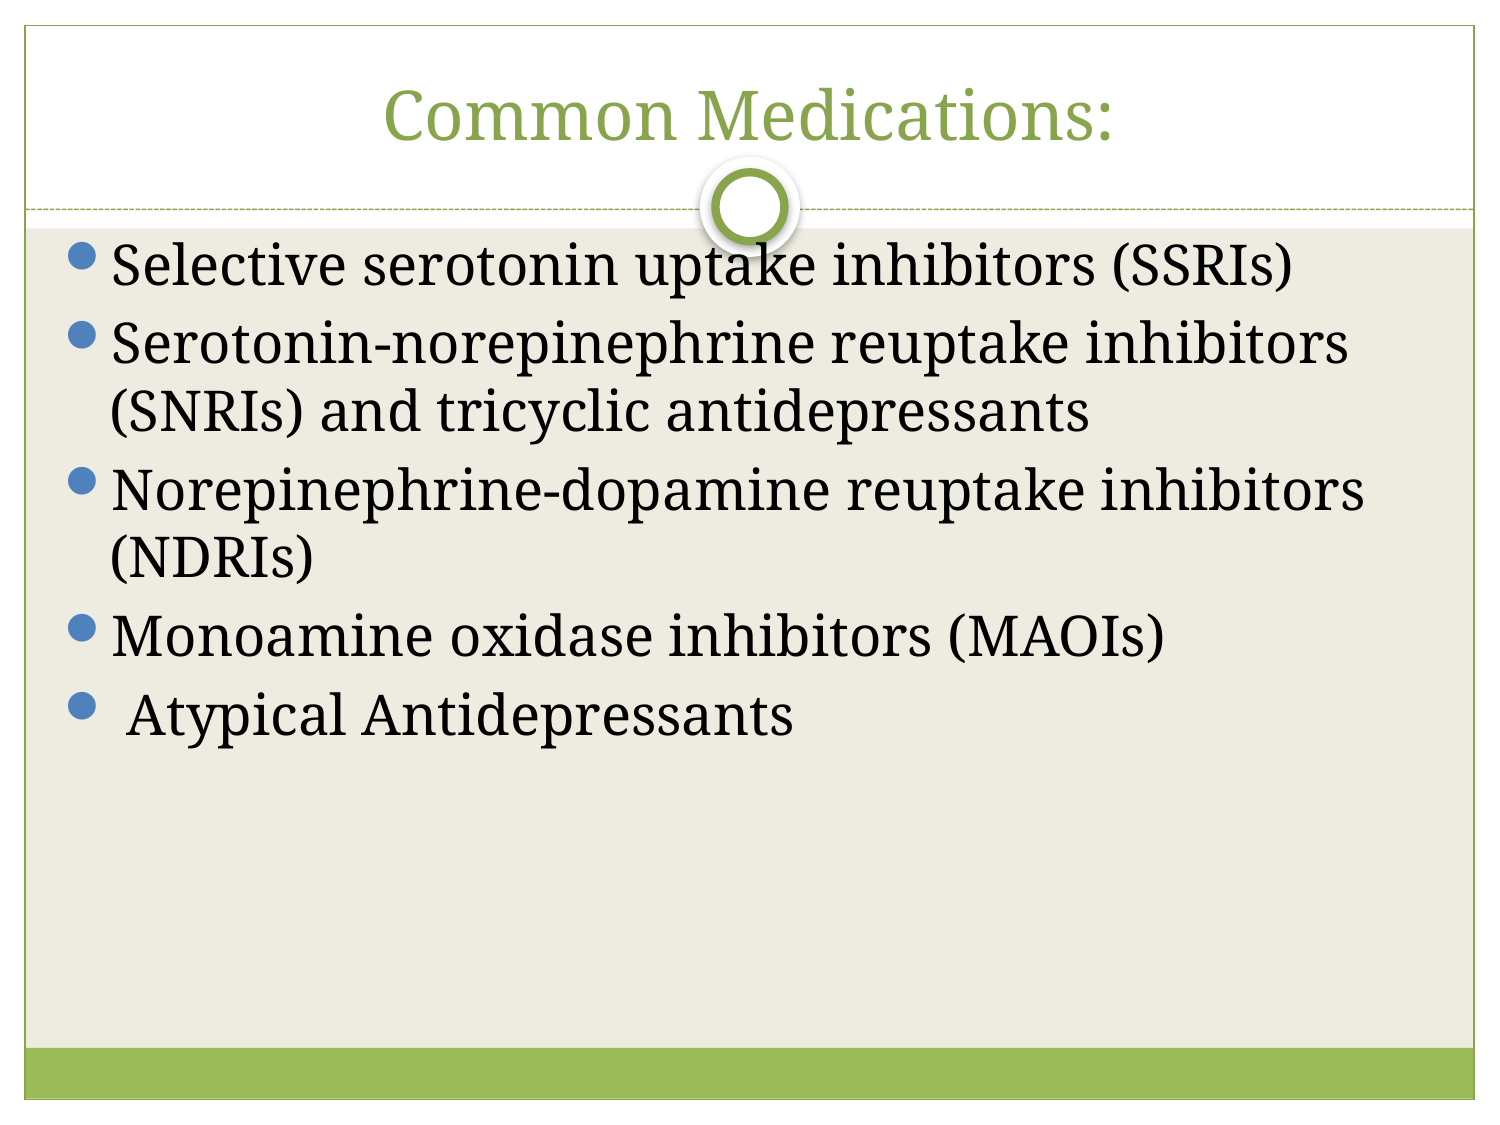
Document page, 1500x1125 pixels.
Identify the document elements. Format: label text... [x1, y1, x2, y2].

list Selective serotonin uptake inhibitors (SSRIs) Serotonin-norepinephrine reuptake inhibitors (SNRIs) and tricyclic antidepressants Norepinephrine-dopamine reuptake inhibitors (NDRIs) Monoamine oxidase inhibitors (MAOIs) Atypical Antidepressants [49, 221, 1445, 1096]
title Common Medications: [49, 37, 1450, 162]
